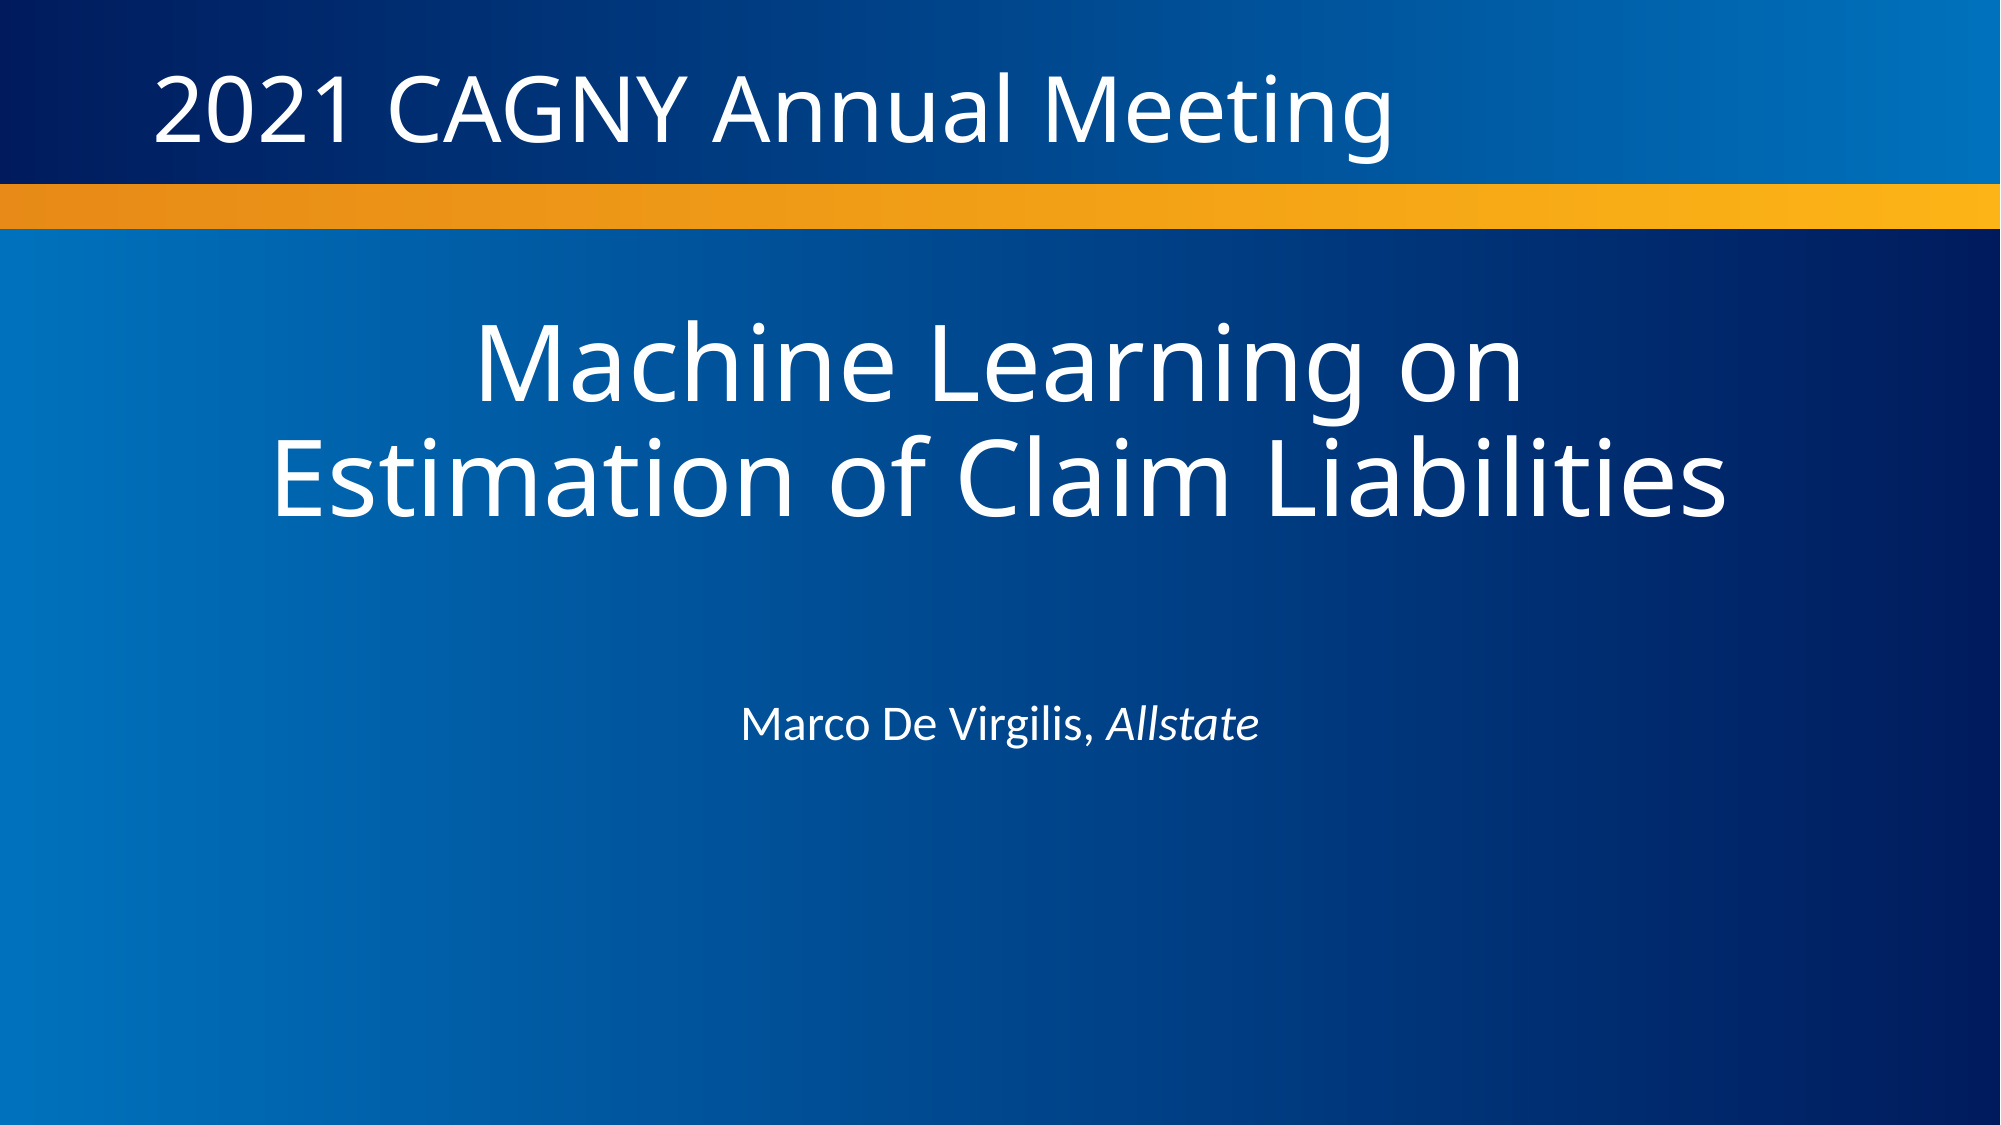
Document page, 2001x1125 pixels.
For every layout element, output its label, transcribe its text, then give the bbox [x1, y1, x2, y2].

title Machine Learning on Estimation of Claim Liabilities [249, 282, 1750, 675]
subtitle Marco De Virgilis, Allstate [249, 689, 1750, 962]
